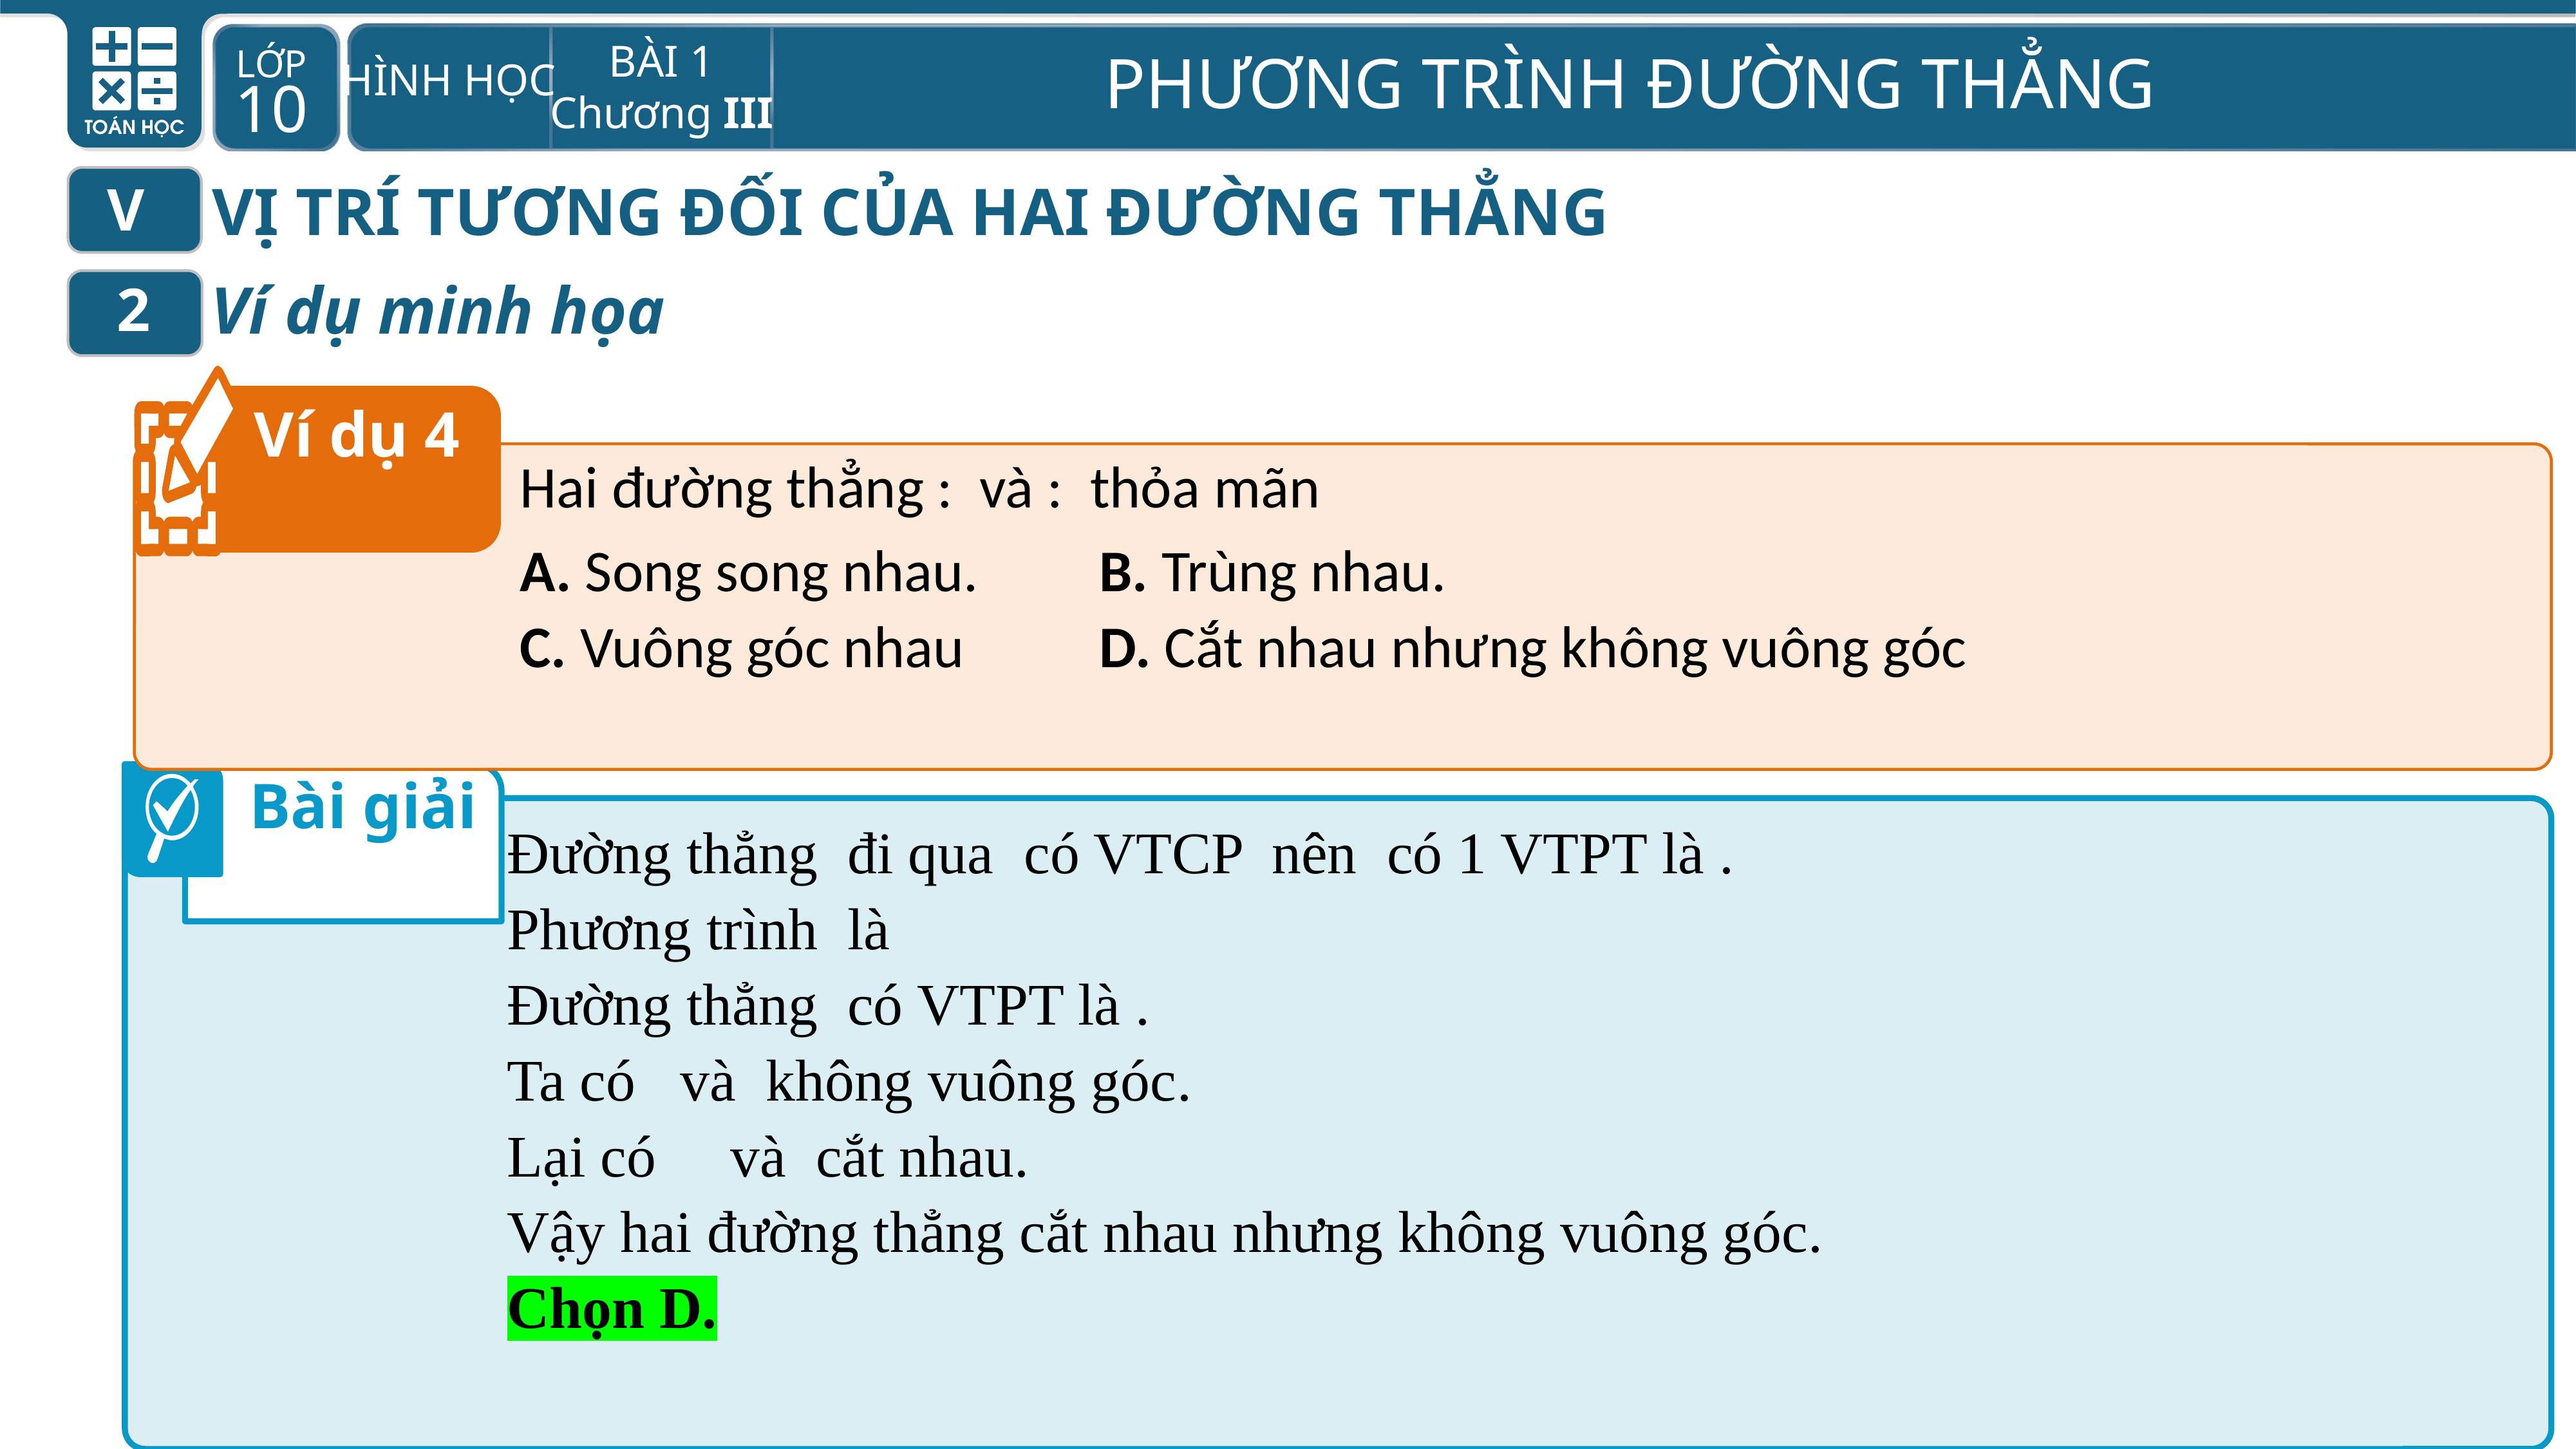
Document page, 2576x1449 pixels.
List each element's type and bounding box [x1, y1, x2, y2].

text_box [68, 166, 2029, 254]
text_box [134, 365, 2552, 770]
text_box [124, 762, 2552, 1449]
text_box [68, 264, 1151, 356]
